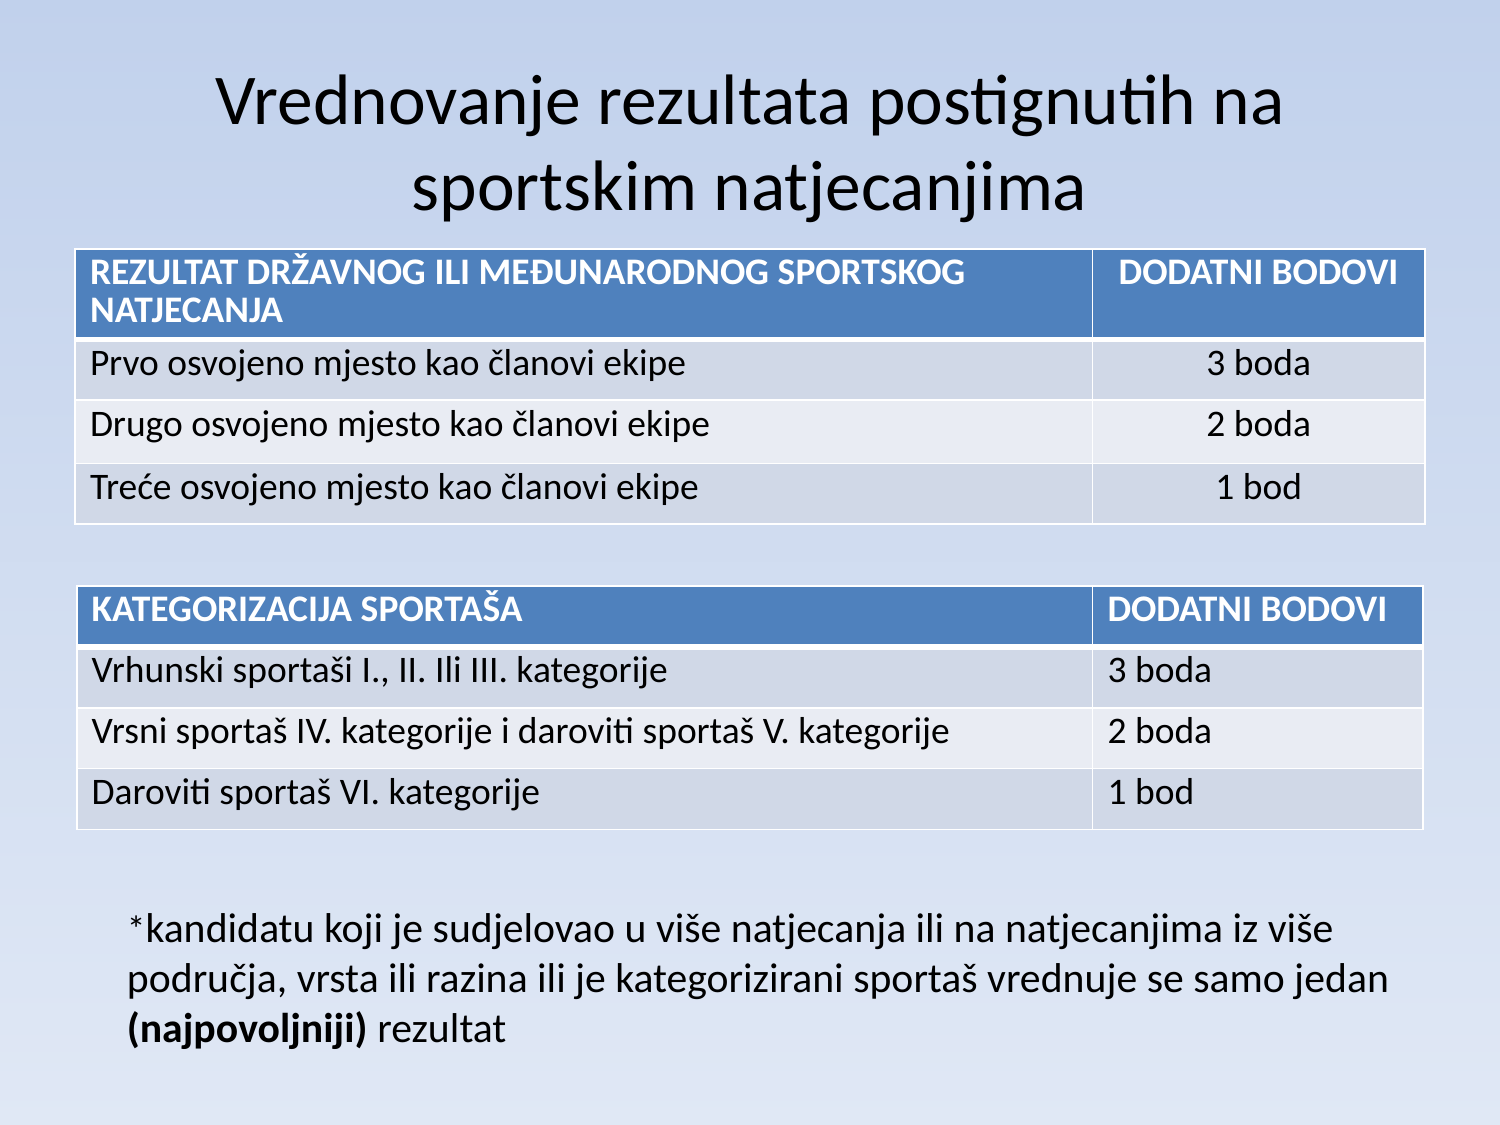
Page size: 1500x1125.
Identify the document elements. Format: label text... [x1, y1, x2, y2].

table_header REZULTAT DRŽAVNOG ILI MEĐUNARODNOG SPORTSKOG NATJECANJA [76, 250, 1092, 337]
table_cell Vrsni sportaš IV. kategorije i daroviti sportaš V. kategorije [78, 709, 1092, 768]
table_cell 3 boda [1093, 342, 1424, 399]
table_cell 2 boda [1093, 709, 1422, 768]
table_cell Vrhunski sportaši I., II. Ili III. kategorije [78, 650, 1092, 707]
table_header DODATNI BODOVI [1093, 250, 1424, 337]
table_cell Daroviti sportaš VI. kategorije [78, 769, 1092, 829]
table_cell 2 boda [1093, 401, 1424, 463]
table_cell Treće osvojeno mjesto kao članovi ekipe [76, 464, 1092, 523]
table_cell Drugo osvojeno mjesto kao članovi ekipe [76, 401, 1092, 463]
table_cell Prvo osvojeno mjesto kao članovi ekipe [76, 342, 1092, 399]
table_cell 1 bod [1093, 464, 1424, 523]
table_header DODATNI BODOVI [1093, 587, 1422, 644]
title Vrednovanje rezultata postignutih na sportskim natjecanjima [75, 45, 1425, 233]
text_box *kandidatu koji je sudjelovao u više natjecanja ili na natjecanjima iz više područja, vrsta ili razina ili je kategorizirani sportaš vrednuje se samo jedan (najpovoljniji) rezultat [112, 893, 1471, 1059]
table_cell 3 boda [1093, 650, 1422, 707]
table_header KATEGORIZACIJA SPORTAŠA [78, 587, 1092, 644]
table_cell 1 bod [1093, 769, 1422, 829]
